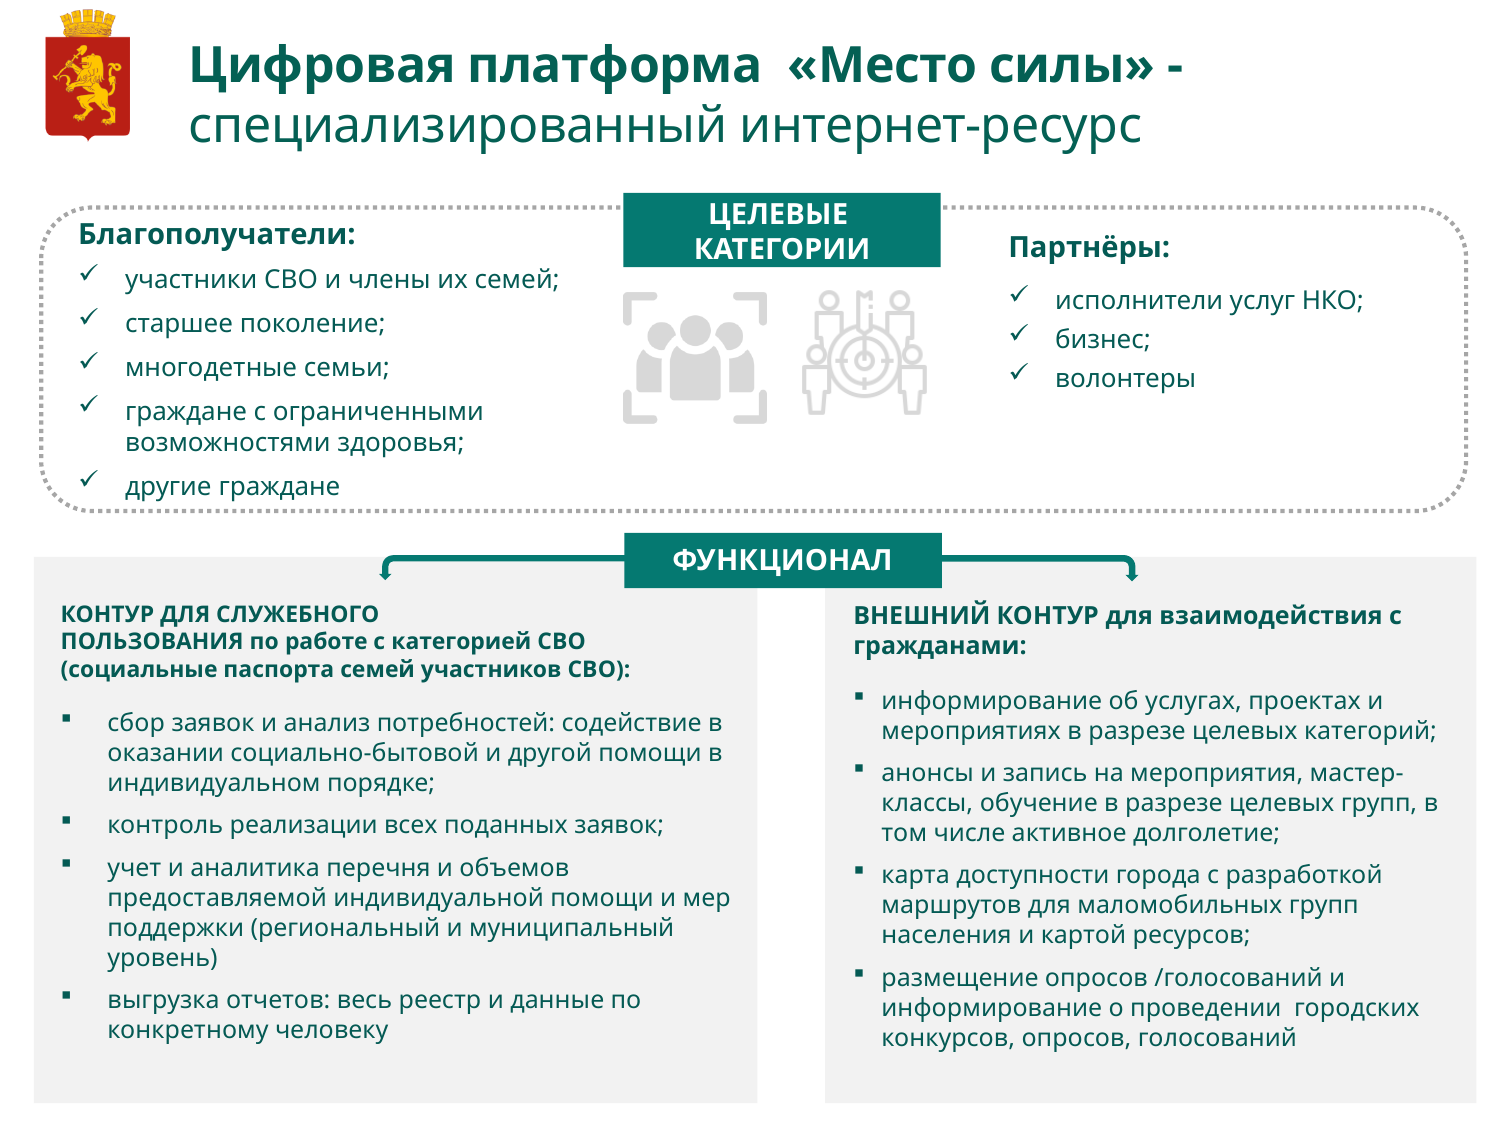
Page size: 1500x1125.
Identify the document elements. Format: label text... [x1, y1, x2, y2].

text_box ВНЕШНИЙ КОНТУР для взаимодействия с гражданами: информирование об услугах, проектах и мероприятиях в разрезе целевых категорий; анонсы и запись на мероприятия, мастер-классы, обучение в разрезе целевых групп, в том числе активное долголетие; карта доступности города с разработкой маршрутов для маломобильных групп населения и картой ресурсов; размещение опросов /голосований и информирование о проведении городских конкурсов, опросов, голосований [838, 591, 1466, 1059]
text_box ФУНКЦИОНАЛ [624, 532, 941, 589]
text_box [938, 552, 1141, 584]
text_box [622, 531, 944, 590]
text_box [377, 553, 622, 583]
text_box [823, 555, 1478, 1105]
picture [797, 285, 931, 419]
text_box [32, 555, 759, 1105]
text_box Цифровая платформа «Место силы» - специализированный интернет-ресурс [173, 21, 1477, 164]
text_box Партнёры: исполнители услуг НКО; бизнес; волонтеры [993, 221, 1444, 401]
picture [623, 285, 767, 430]
text_box [72, 205, 1469, 514]
text_box ЦЕЛЕВЫЕ КАТЕГОРИИ [623, 192, 941, 268]
picture [45, 9, 131, 142]
text_box Благополучатели: участники СВО и члены их семей; старшее поколение; многодетные семьи; граждане с ограниченными возможностями здоровья; другие граждане [63, 208, 624, 508]
text_box [39, 216, 63, 504]
text_box КОНТУР ДЛЯ СЛУЖЕБНОГО ПОЛЬЗОВАНИЯ по работе с категорией СВО (социальные паспорта семей участников СВО): сбор заявок и анализ потребностей: содействие в оказании социально-бытовой и другой помощи в индивидуальном порядке; контроль реализации всех поданных заявок; учет и аналитика перечня и объемов предоставляемой индивидуальной помощи и мер поддержки (региональный и муниципальный уровень) выгрузка отчетов: весь реестр и данные по конкретному человеку [45, 591, 754, 1051]
